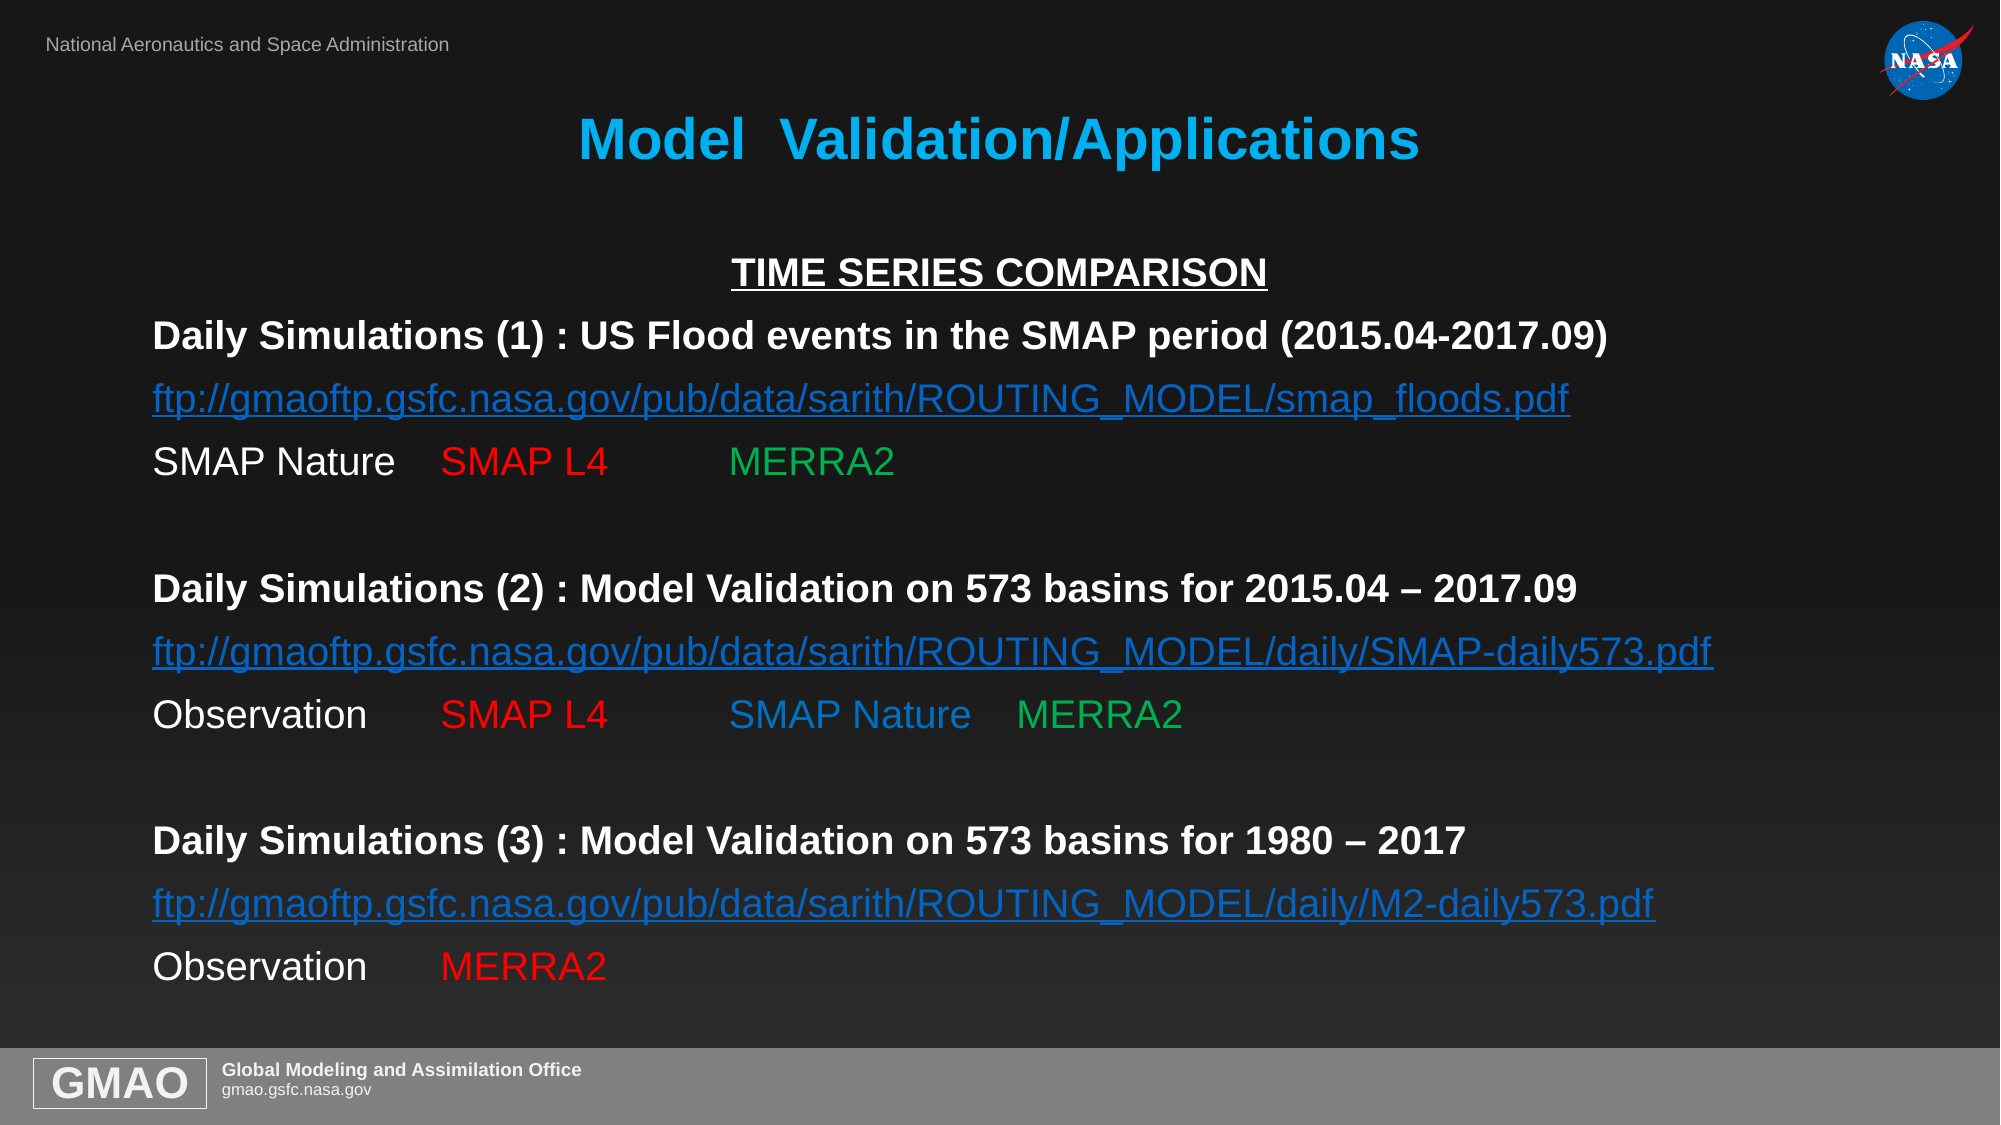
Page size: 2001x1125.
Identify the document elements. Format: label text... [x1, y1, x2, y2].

list TIME SERIES COMPARISON Daily Simulations (1) : US Flood events in the SMAP period (2015.04-2017.09) ftp://gmaoftp.gsfc.nasa.gov/pub/data/sarith/ROUTING_MODEL/smap_floods.pdf SMAP Nature SMAP L4 MERRA2 Daily Simulations (2) : Model Validation on 573 basins for 2015.04 – 2017.09 ftp://gmaoftp.gsfc.nasa.gov/pub/data/sarith/ROUTING_MODEL/daily/SMAP-daily573.pdf Observation SMAP L4 SMAP Nature MERRA2 Daily Simulations (3) : Model Validation on 573 basins for 1980 – 2017 ftp://gmaoftp.gsfc.nasa.gov/pub/data/sarith/ROUTING_MODEL/daily/M2-daily573.pdf Observation MERRA2 [137, 244, 1863, 1000]
title Model Validation/Applications [137, 73, 1863, 209]
